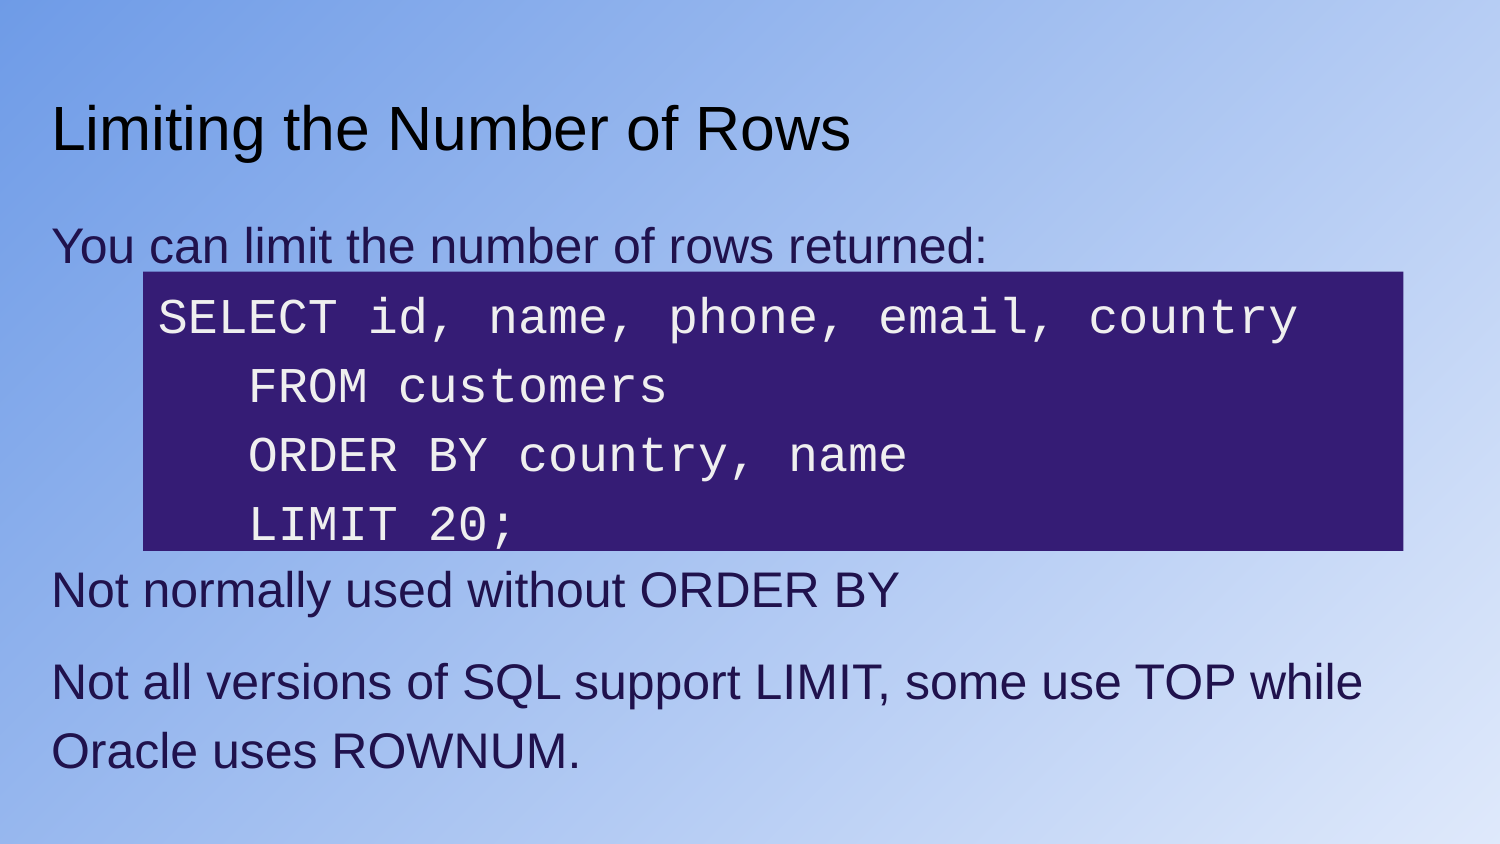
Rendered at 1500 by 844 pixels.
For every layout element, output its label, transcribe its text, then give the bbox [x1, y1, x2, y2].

list You can limit the number of rows returned: Not normally used without ORDER BY Not all versions of SQL support LIMIT, some use TOP while Oracle uses ROWNUM. [51, 189, 1449, 750]
title Limiting the Number of Rows [51, 72, 1449, 167]
text_box SELECT id, name, phone, email, country FROM customers ORDER BY country, name LIMIT 20; [143, 271, 1404, 551]
